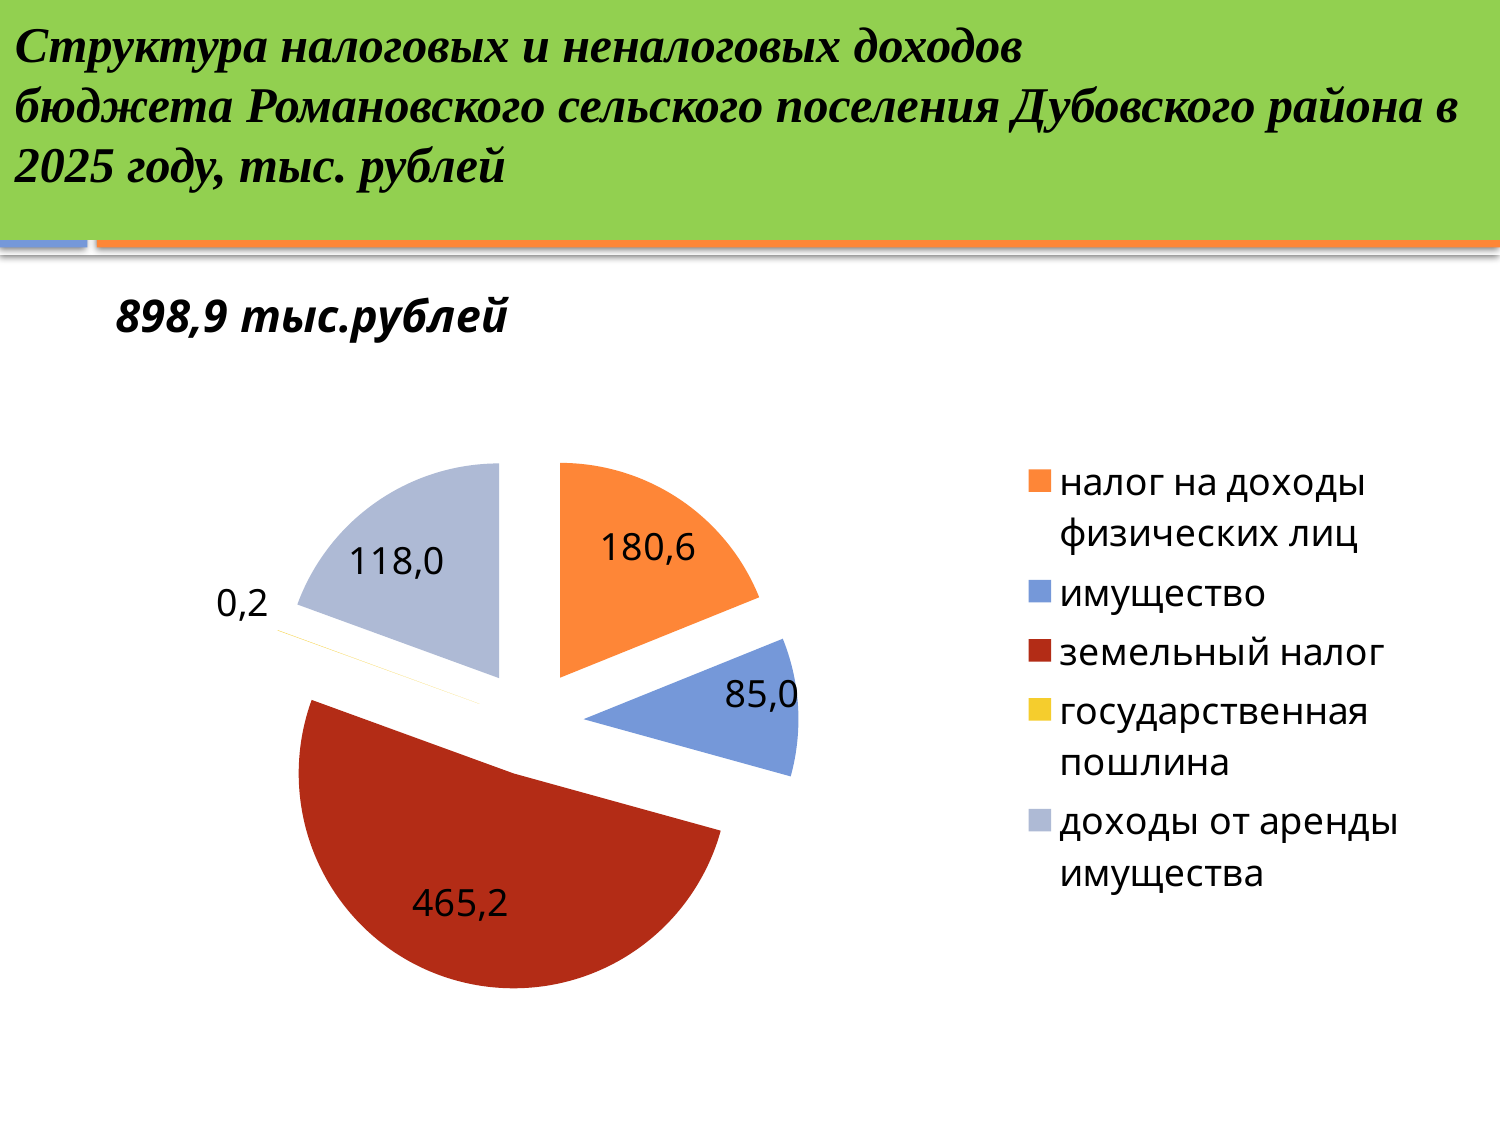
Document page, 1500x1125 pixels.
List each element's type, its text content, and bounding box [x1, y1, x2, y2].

title Структура налоговых и неналоговых доходов бюджета Романовского сельского поселения Дубовского района в 2025 году, тыс. рублей [0, 0, 1500, 240]
chart [74, 262, 1426, 1091]
